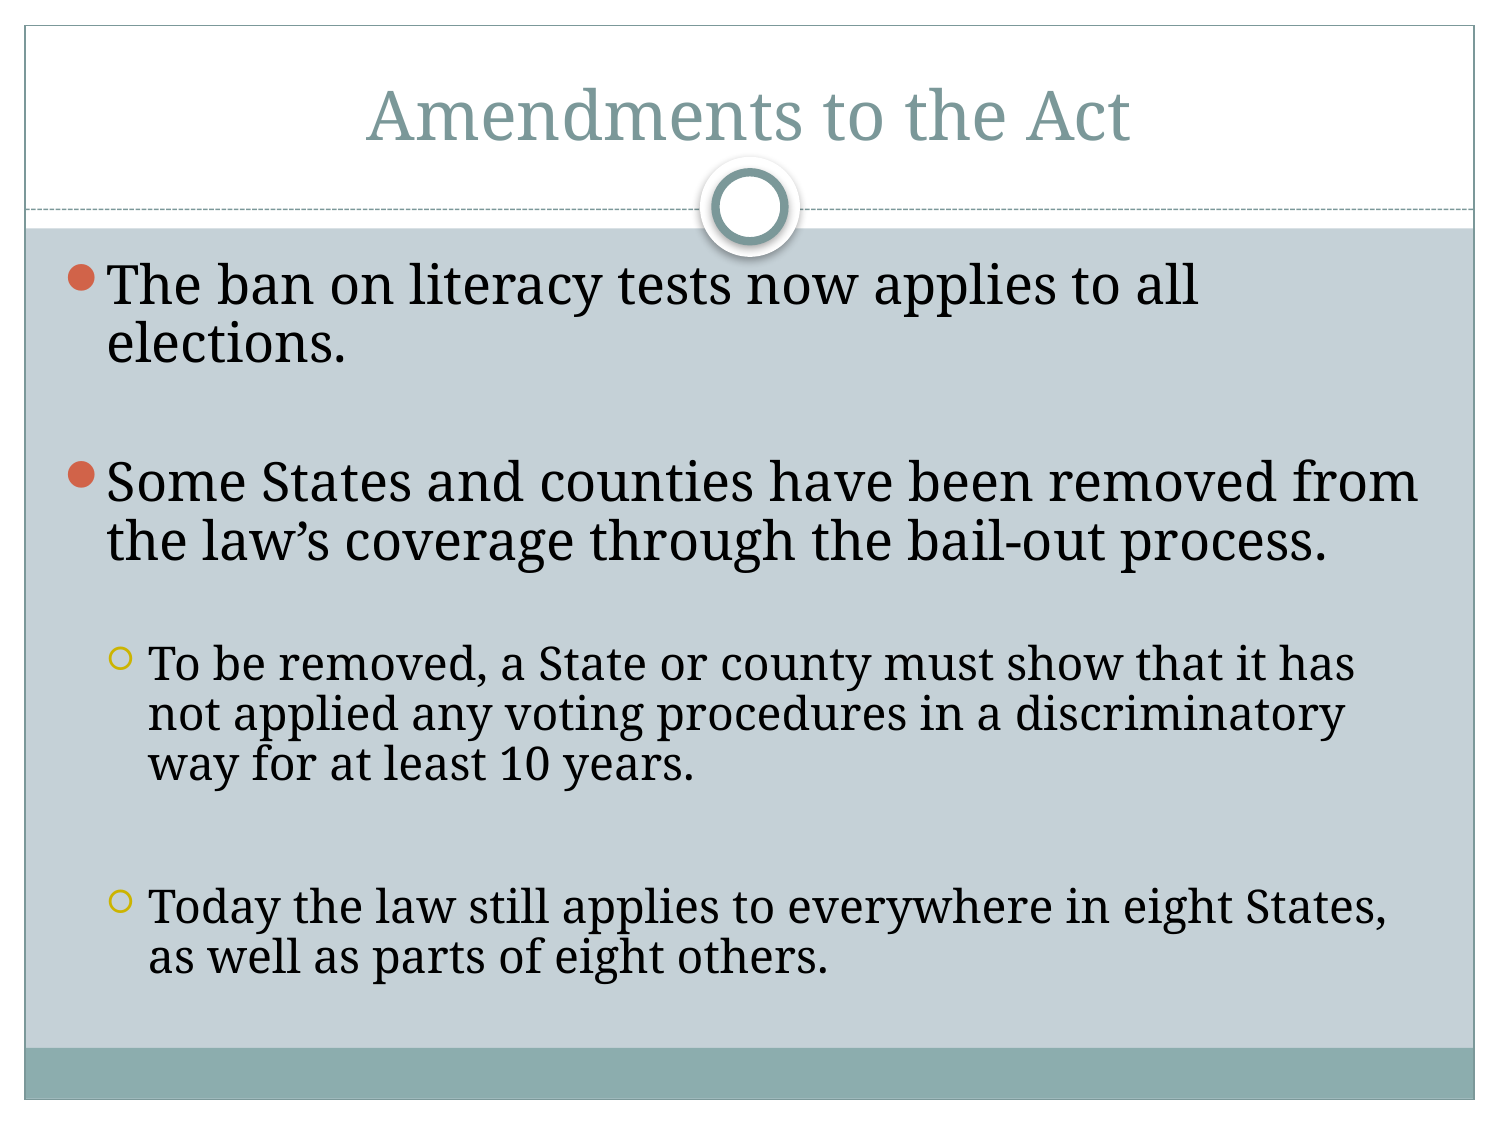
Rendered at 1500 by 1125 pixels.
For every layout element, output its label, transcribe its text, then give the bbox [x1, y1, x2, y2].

list The ban on literacy tests now applies to all elections. Some States and counties have been removed from the law’s coverage through the bail-out process. To be removed, a State or county must show that it has not applied any voting procedures in a discriminatory way for at least 10 years. Today the law still applies to everywhere in eight States, as well as parts of eight others. [49, 250, 1445, 1001]
title Amendments to the Act [49, 37, 1450, 162]
